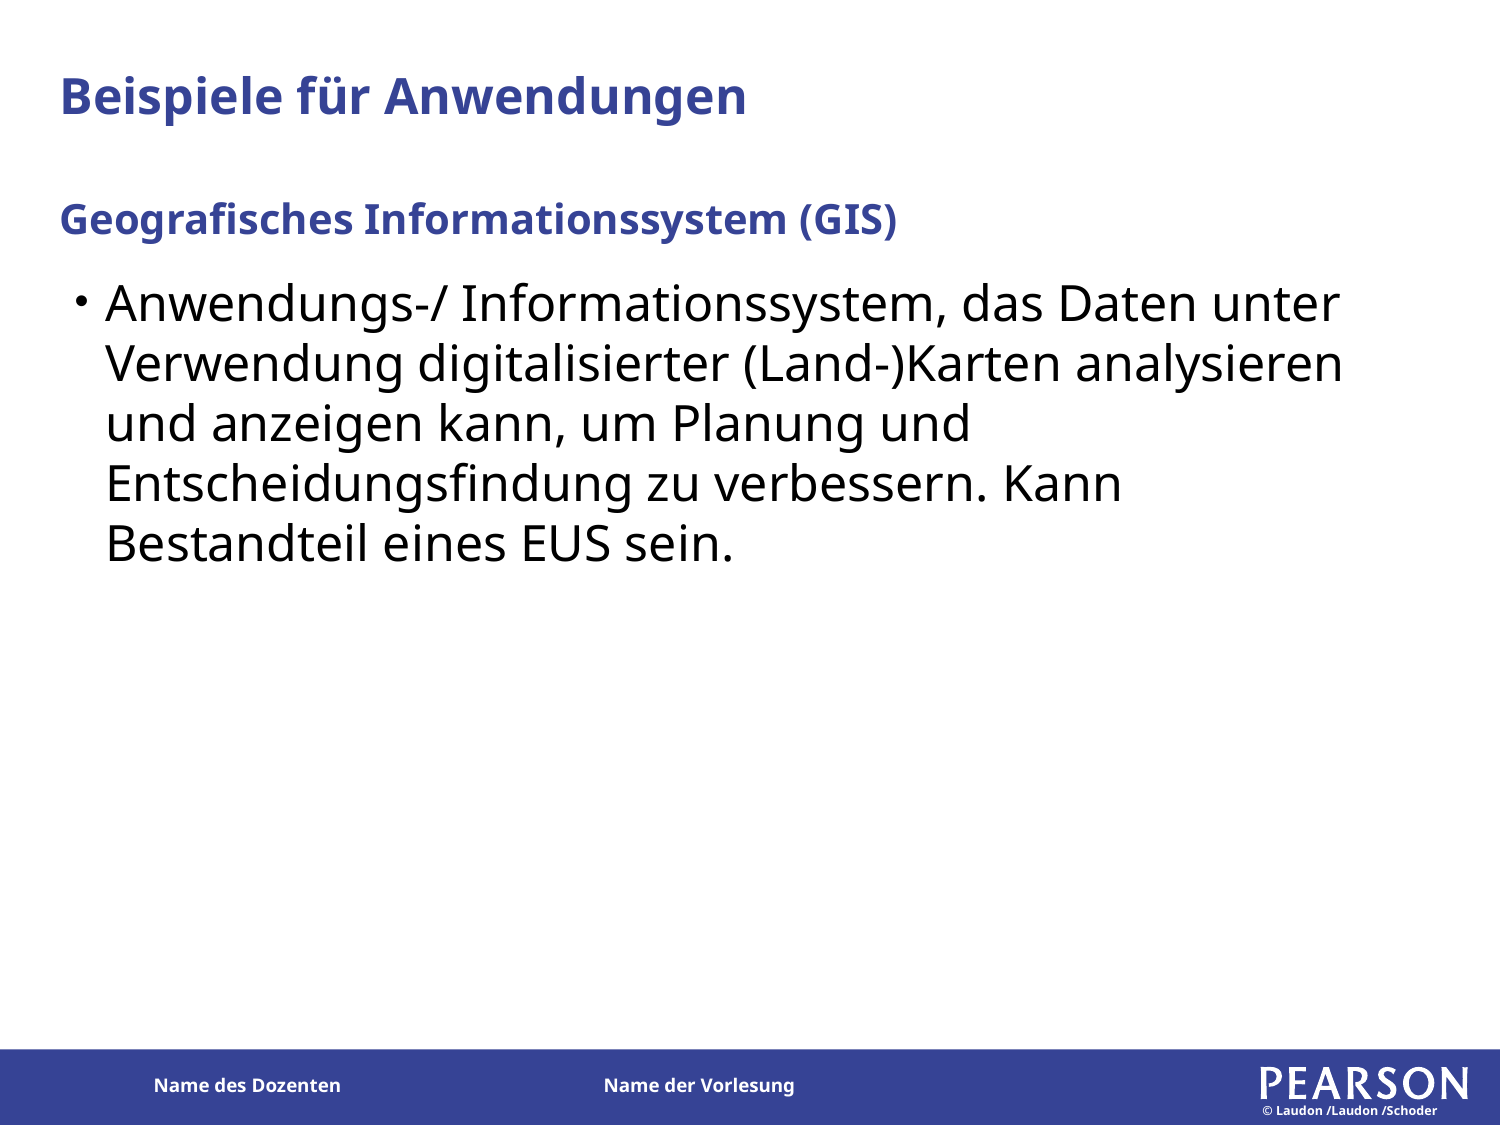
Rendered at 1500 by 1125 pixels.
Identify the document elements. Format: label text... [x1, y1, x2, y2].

title Beispiele für Anwendungen [59, 64, 1410, 192]
subtitle Geografisches Informationssystem (GIS) [59, 192, 1410, 243]
list Anwendungs-/ Informationssystem, das Daten unter Verwendung digitalisierter (Land-)Karten analysieren und anzeigen kann, um Planung und Entscheidungsfindung zu verbessern. Kann Bestandteil eines EUS sein. [59, 263, 1410, 1017]
